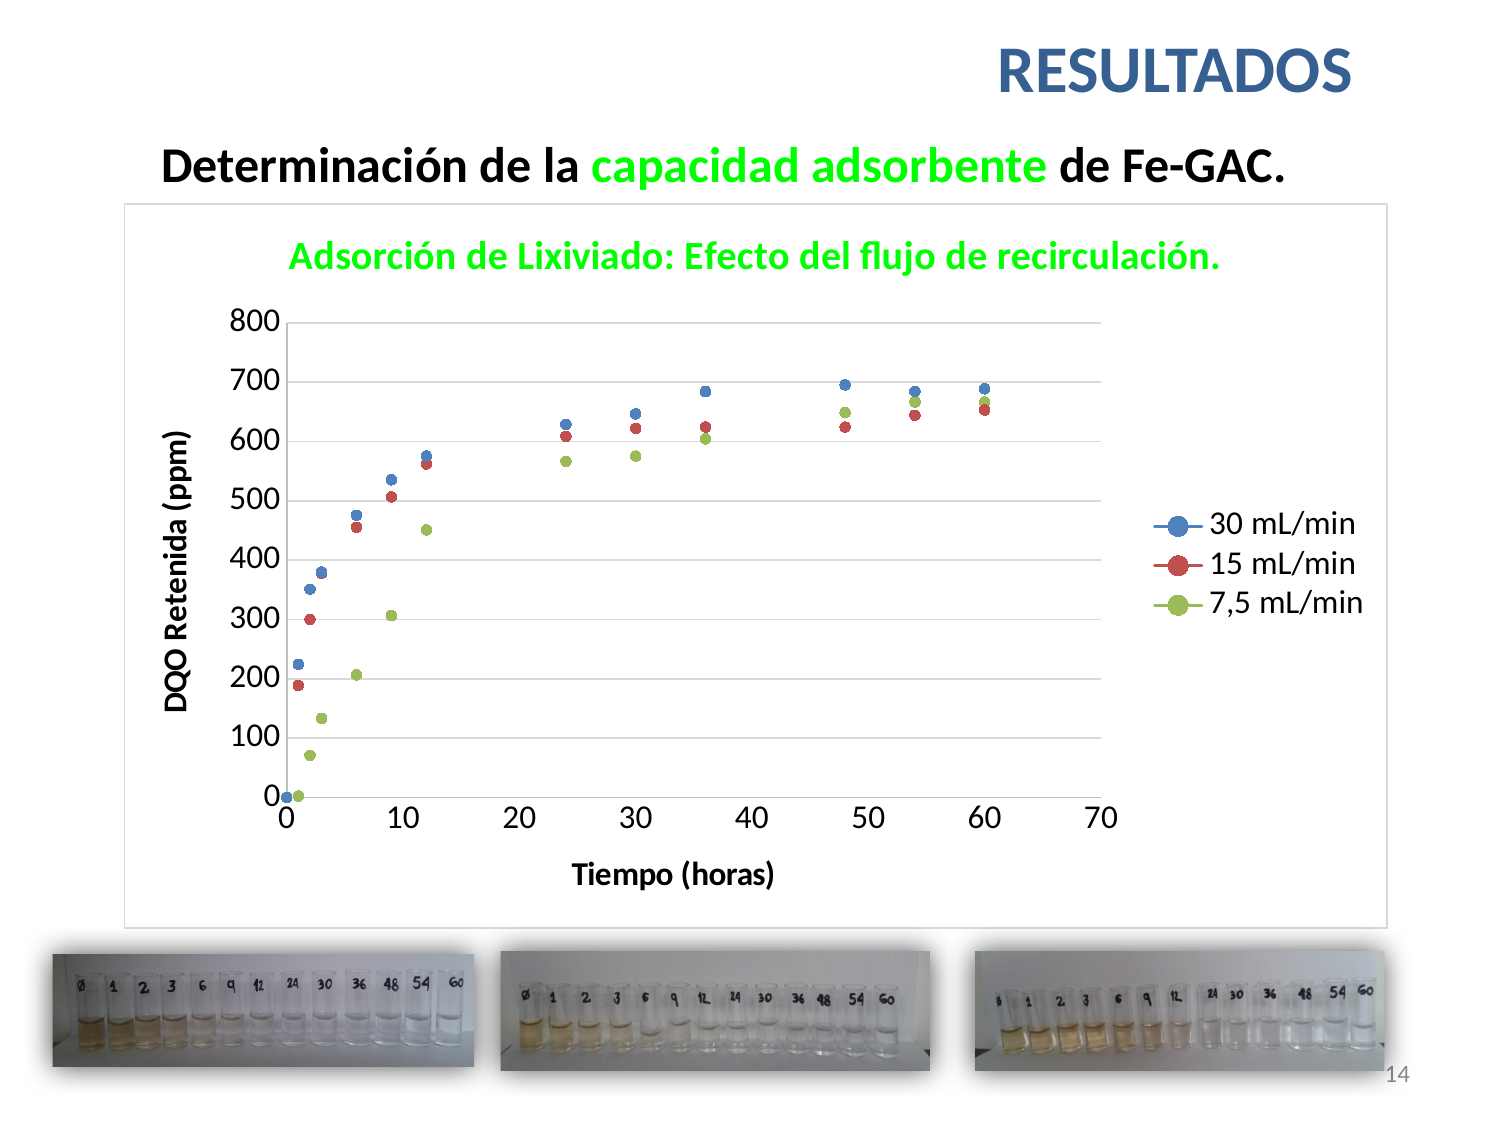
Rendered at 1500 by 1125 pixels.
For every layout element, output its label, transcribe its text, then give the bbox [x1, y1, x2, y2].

picture [52, 954, 475, 1068]
text_box Determinación de la capacidad adsorbente de Fe-GAC. [60, 125, 1388, 201]
picture [500, 951, 931, 1071]
text_box RESULTADOS [962, 18, 1388, 113]
picture [974, 951, 1385, 1071]
chart [123, 202, 1389, 930]
slide_number 14 [1074, 1042, 1425, 1103]
